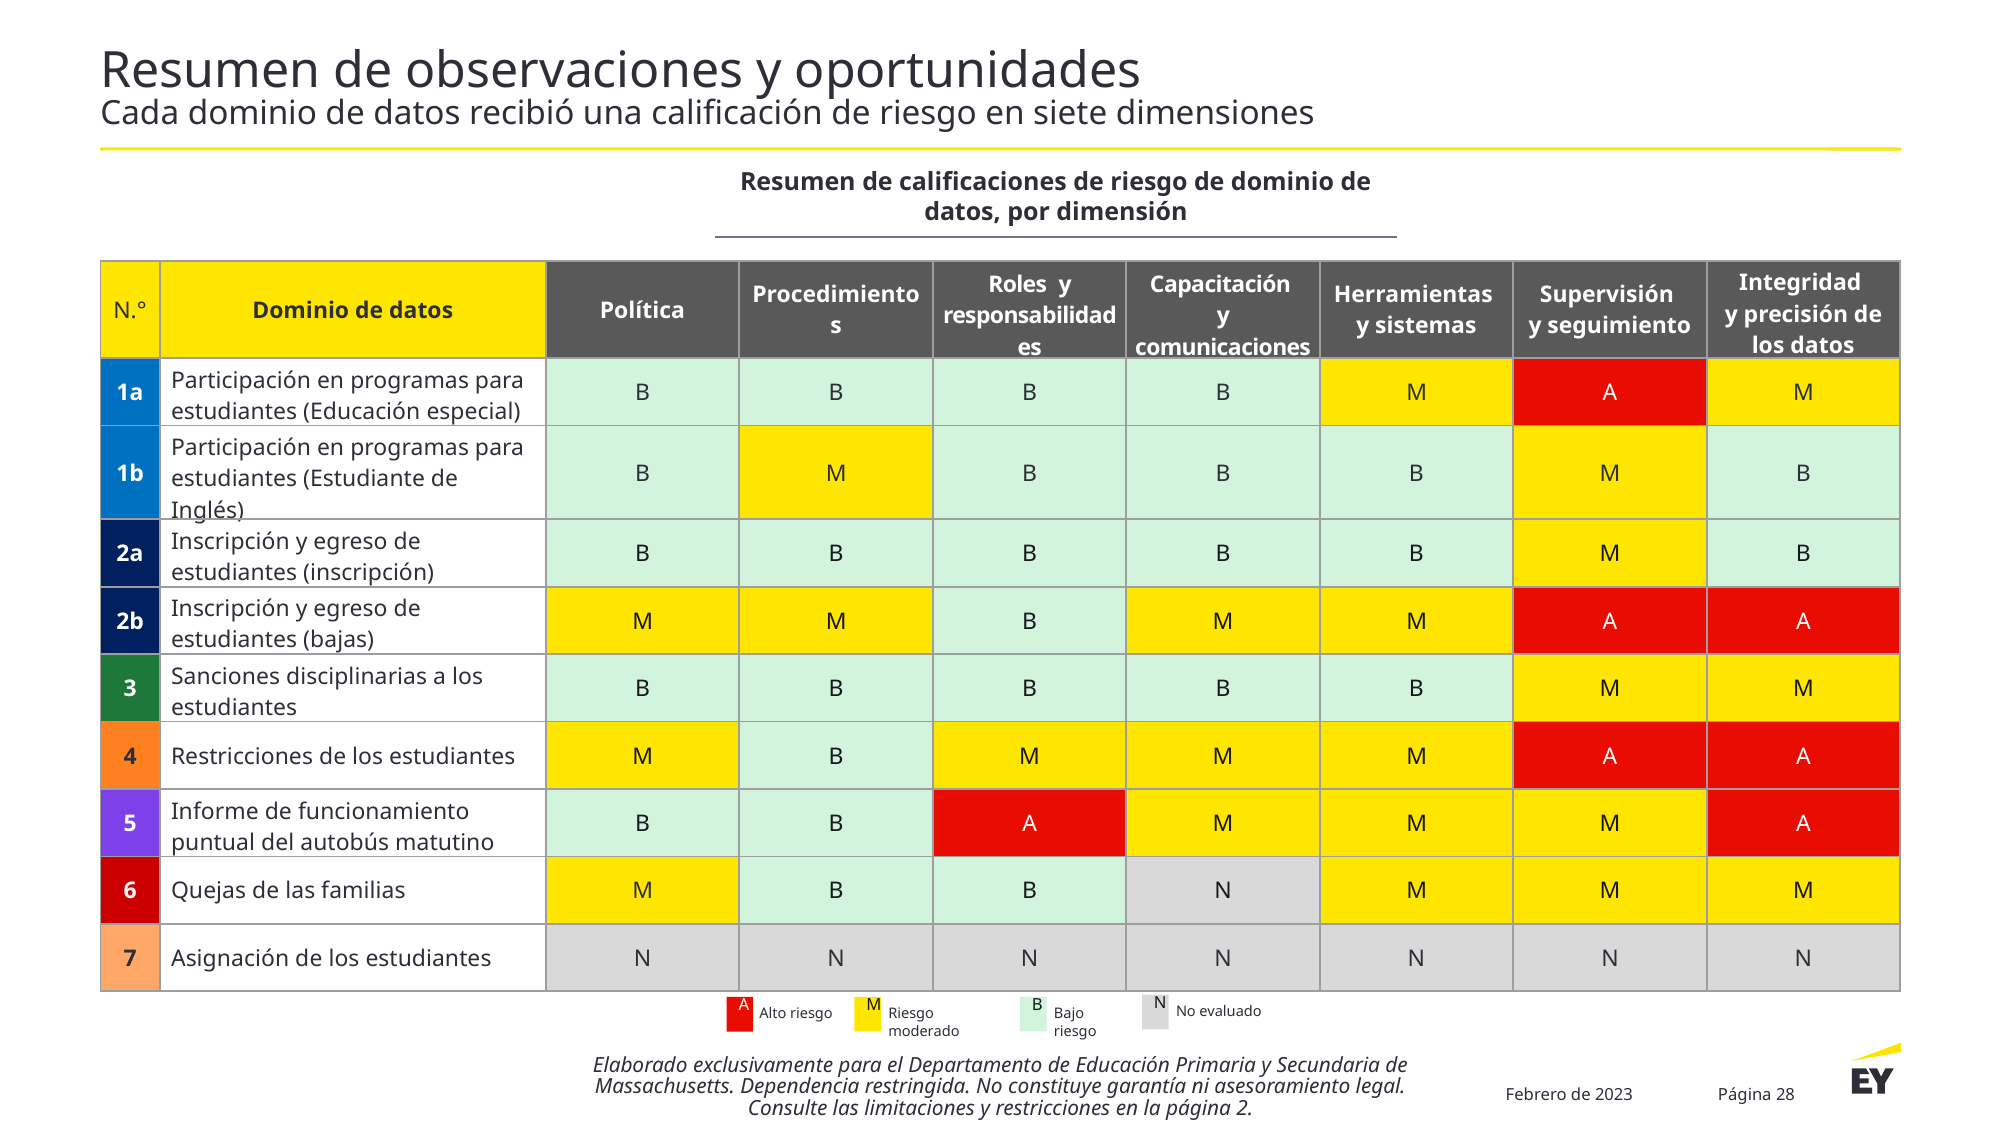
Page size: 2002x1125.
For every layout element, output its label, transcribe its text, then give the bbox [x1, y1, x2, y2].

table_cell 3 [101, 655, 159, 721]
table_cell 1b [101, 426, 159, 518]
table_cell B [934, 520, 1125, 586]
slide_number Página 28 [1703, 1076, 1812, 1106]
table_cell A [1708, 790, 1899, 856]
text_box Resumen de calificaciones de riesgo de dominio de datos, por dimensión [713, 163, 1399, 239]
table_cell B [1127, 359, 1319, 425]
text_box Riesgo moderado [888, 996, 1013, 1030]
table_cell M [1127, 588, 1319, 653]
table_cell B [1321, 426, 1512, 518]
table_cell N [740, 925, 932, 990]
table_cell 5 [101, 790, 159, 856]
table_cell B [1321, 520, 1512, 586]
table_cell B [547, 655, 738, 721]
table_cell M [1321, 722, 1512, 788]
table_cell Restricciones de los estudiantes [161, 722, 545, 788]
table_cell B [740, 359, 932, 425]
table_cell M [740, 426, 932, 518]
table_cell N [1321, 925, 1512, 990]
table_cell M [1708, 655, 1899, 721]
table_cell M [1514, 790, 1706, 856]
table_cell 2b [101, 588, 159, 653]
table_cell B [1127, 655, 1319, 721]
table_header Roles y responsabilidades [934, 262, 1125, 357]
table_cell B [547, 359, 738, 425]
table_cell 6 [101, 857, 159, 923]
table_cell A [934, 790, 1125, 856]
table_cell N [1127, 857, 1319, 923]
text_box Elaborado exclusivamente para el Departamento de Educación Primaria y Secundaria de Massachusetts. Dependencia restringida. No constituye garantía ni asesoramiento legal. Consulte las limitaciones y restricciones en la página 2. [586, 1049, 1415, 1120]
table_cell Sanciones disciplinarias a los estudiantes [161, 655, 545, 721]
table_cell M [547, 588, 738, 653]
table_header Herramientas y sistemas [1321, 262, 1512, 357]
table_cell M [1321, 790, 1512, 856]
table_cell M [1127, 790, 1319, 856]
table_cell Asignación de los estudiantes [161, 925, 545, 990]
table_cell A [1514, 588, 1706, 653]
table_cell A [1514, 359, 1706, 425]
table_cell B [1708, 520, 1899, 586]
table_cell B [1708, 426, 1899, 518]
table_cell 7 [101, 925, 159, 990]
table_cell B [1127, 520, 1319, 586]
table_cell M [1514, 520, 1706, 586]
table_cell N [1514, 925, 1706, 990]
table_cell M [1321, 588, 1512, 653]
table_cell B [740, 857, 932, 923]
table_cell B [934, 655, 1125, 721]
table_cell M [547, 722, 738, 788]
table_cell 1a [101, 359, 159, 425]
text_box B [1018, 995, 1049, 1034]
table_cell M [740, 588, 932, 653]
text_box No evaluado [1176, 994, 1308, 1028]
table_cell Inscripción y egreso de estudiantes (inscripción) [161, 520, 545, 586]
table_cell M [1708, 857, 1899, 923]
table_cell Inscripción y egreso de estudiantes (bajas) [161, 588, 545, 653]
table_cell 2a [101, 520, 159, 586]
text_box Alto riesgo [759, 996, 850, 1030]
table_cell N [1127, 925, 1319, 990]
table_cell M [1514, 426, 1706, 518]
table_header Integridad y precisión de los datos [1708, 262, 1899, 357]
text_box Bajo riesgo [1054, 996, 1135, 1030]
table_cell M [1514, 655, 1706, 721]
table_cell M [1321, 359, 1512, 425]
table_cell A [1514, 722, 1706, 788]
table_cell B [547, 520, 738, 586]
title Resumen de observaciones y oportunidades Cada dominio de datos recibió una calificación de riesgo en siete dimensiones [100, 46, 1901, 144]
table_cell B [740, 655, 932, 721]
table_cell M [1708, 359, 1899, 425]
table_cell N [1708, 925, 1899, 990]
table_cell N [547, 925, 738, 990]
table_cell Informe de funcionamiento puntual del autobús matutino [161, 790, 545, 856]
table_cell 4 [101, 722, 159, 788]
table_header Capacitación y comunicaciones [1127, 262, 1319, 357]
table_cell M [1514, 857, 1706, 923]
table_header Procedimientos [740, 262, 932, 357]
table_cell Participación en programas para estudiantes (Estudiante de Inglés) [161, 426, 545, 518]
table_cell B [934, 359, 1125, 425]
table_cell B [1321, 655, 1512, 721]
table_cell B [740, 790, 932, 856]
table_cell M [934, 722, 1125, 788]
slide_number Febrero de 2023 [1490, 1076, 1687, 1106]
table_cell A [1708, 722, 1899, 788]
table_cell M [1321, 857, 1512, 923]
text_box N [1140, 993, 1171, 1031]
table_header Supervisión y seguimiento [1514, 262, 1706, 357]
table_cell B [547, 790, 738, 856]
table_cell B [934, 857, 1125, 923]
table_cell B [934, 588, 1125, 653]
text_box A [725, 995, 755, 1034]
table_cell M [547, 857, 738, 923]
table_cell Participación en programas para estudiantes (Educación especial) [161, 359, 545, 425]
table_cell B [934, 426, 1125, 518]
table_header N.° [101, 262, 159, 357]
table_header Política [547, 262, 738, 357]
table_cell B [547, 426, 738, 518]
table_header Dominio de datos [161, 262, 545, 357]
table_cell M [1127, 722, 1319, 788]
table_cell N [934, 925, 1125, 990]
text_box M [852, 995, 883, 1034]
table_cell B [740, 722, 932, 788]
table_cell B [1127, 426, 1319, 518]
table_cell Quejas de las familias [161, 857, 545, 923]
table_cell A [1708, 588, 1899, 653]
table_cell B [740, 520, 932, 586]
